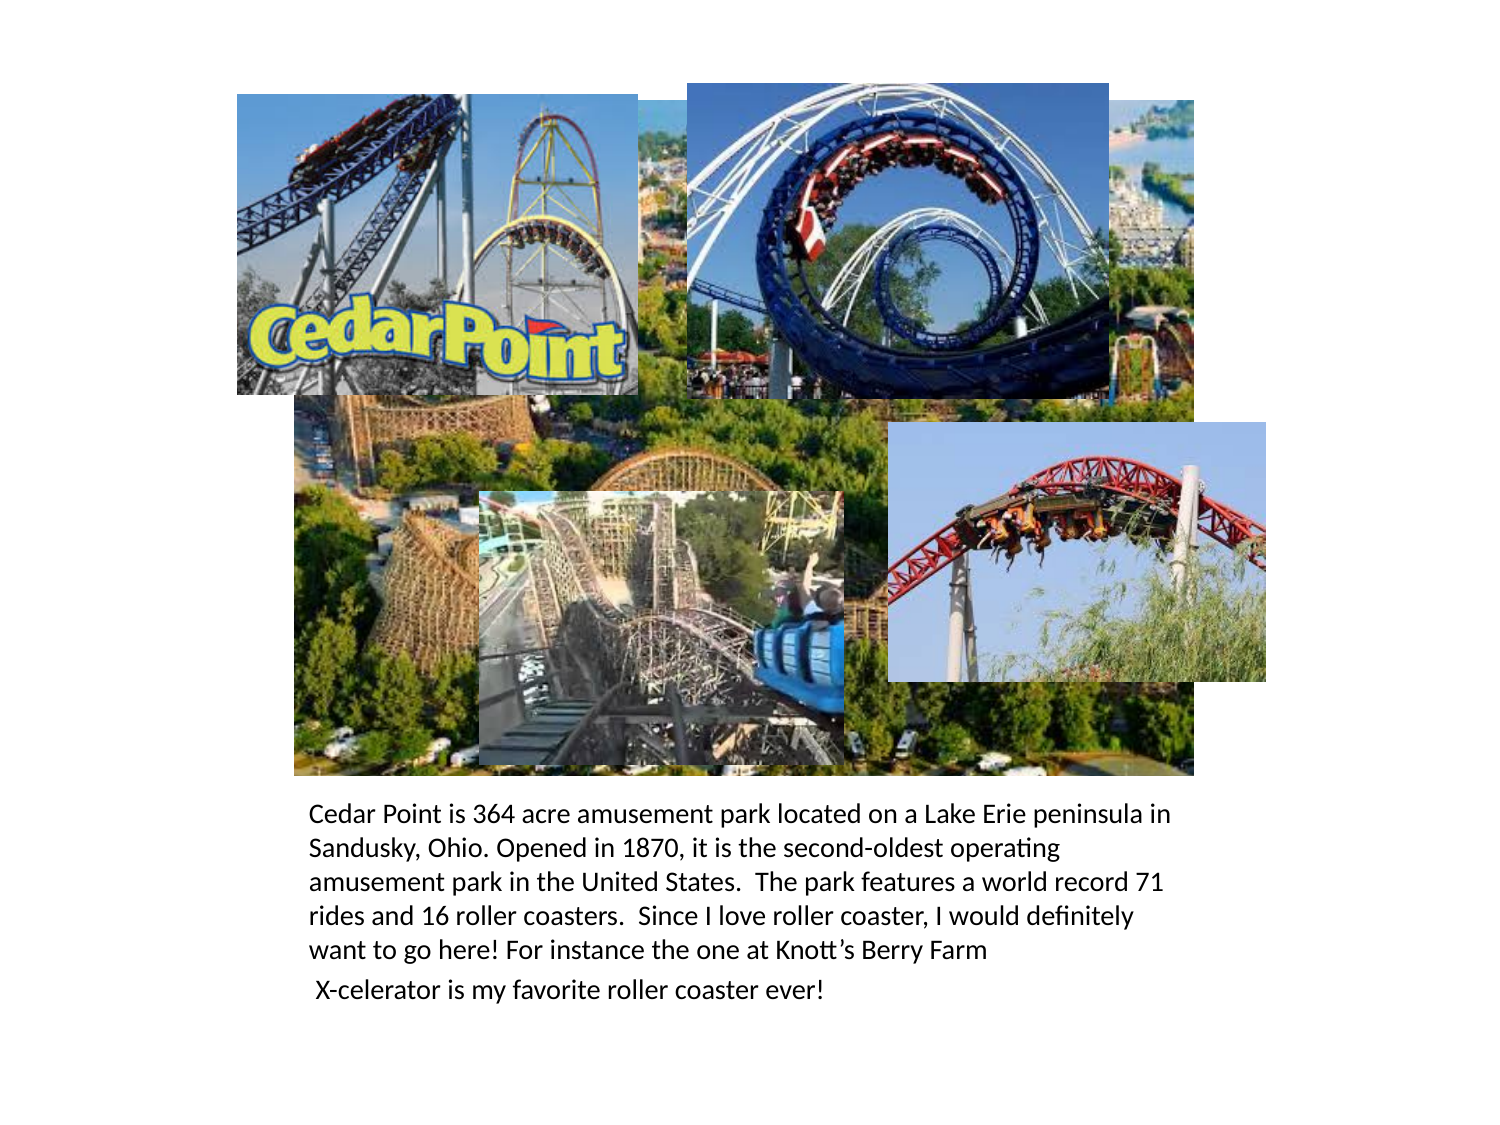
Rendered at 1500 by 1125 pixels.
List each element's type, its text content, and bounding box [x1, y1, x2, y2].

list Cedar Point is 364 acre amusement park located on a Lake Erie peninsula in Sandusky, Ohio. Opened in 1870, it is the second-oldest operating amusement park in the United States. The park features a world record 71 rides and 16 roller coasters. Since I love roller coaster, I would definitely want to go here! For instance the one at Knott’s Berry Farm X-celerator is my favorite roller coaster ever! [294, 787, 1194, 1013]
picture [237, 83, 1266, 776]
